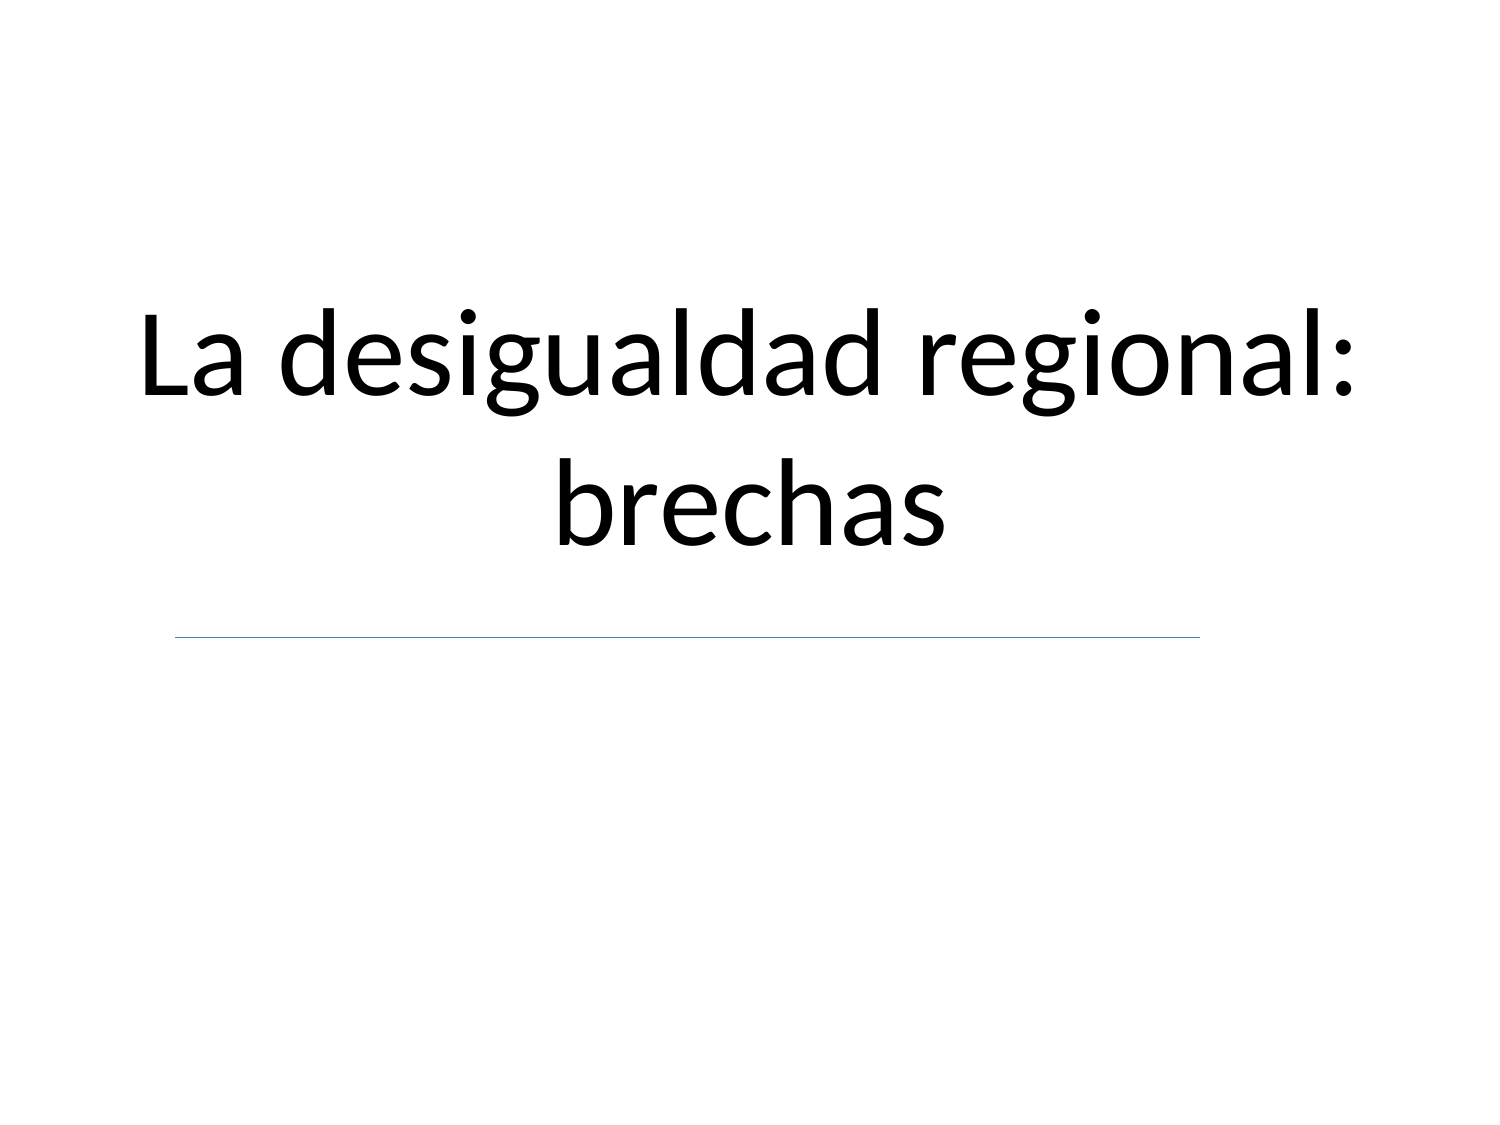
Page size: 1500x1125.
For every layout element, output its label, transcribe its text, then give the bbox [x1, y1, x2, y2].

list La desigualdad regional: brechas [75, 87, 1425, 963]
